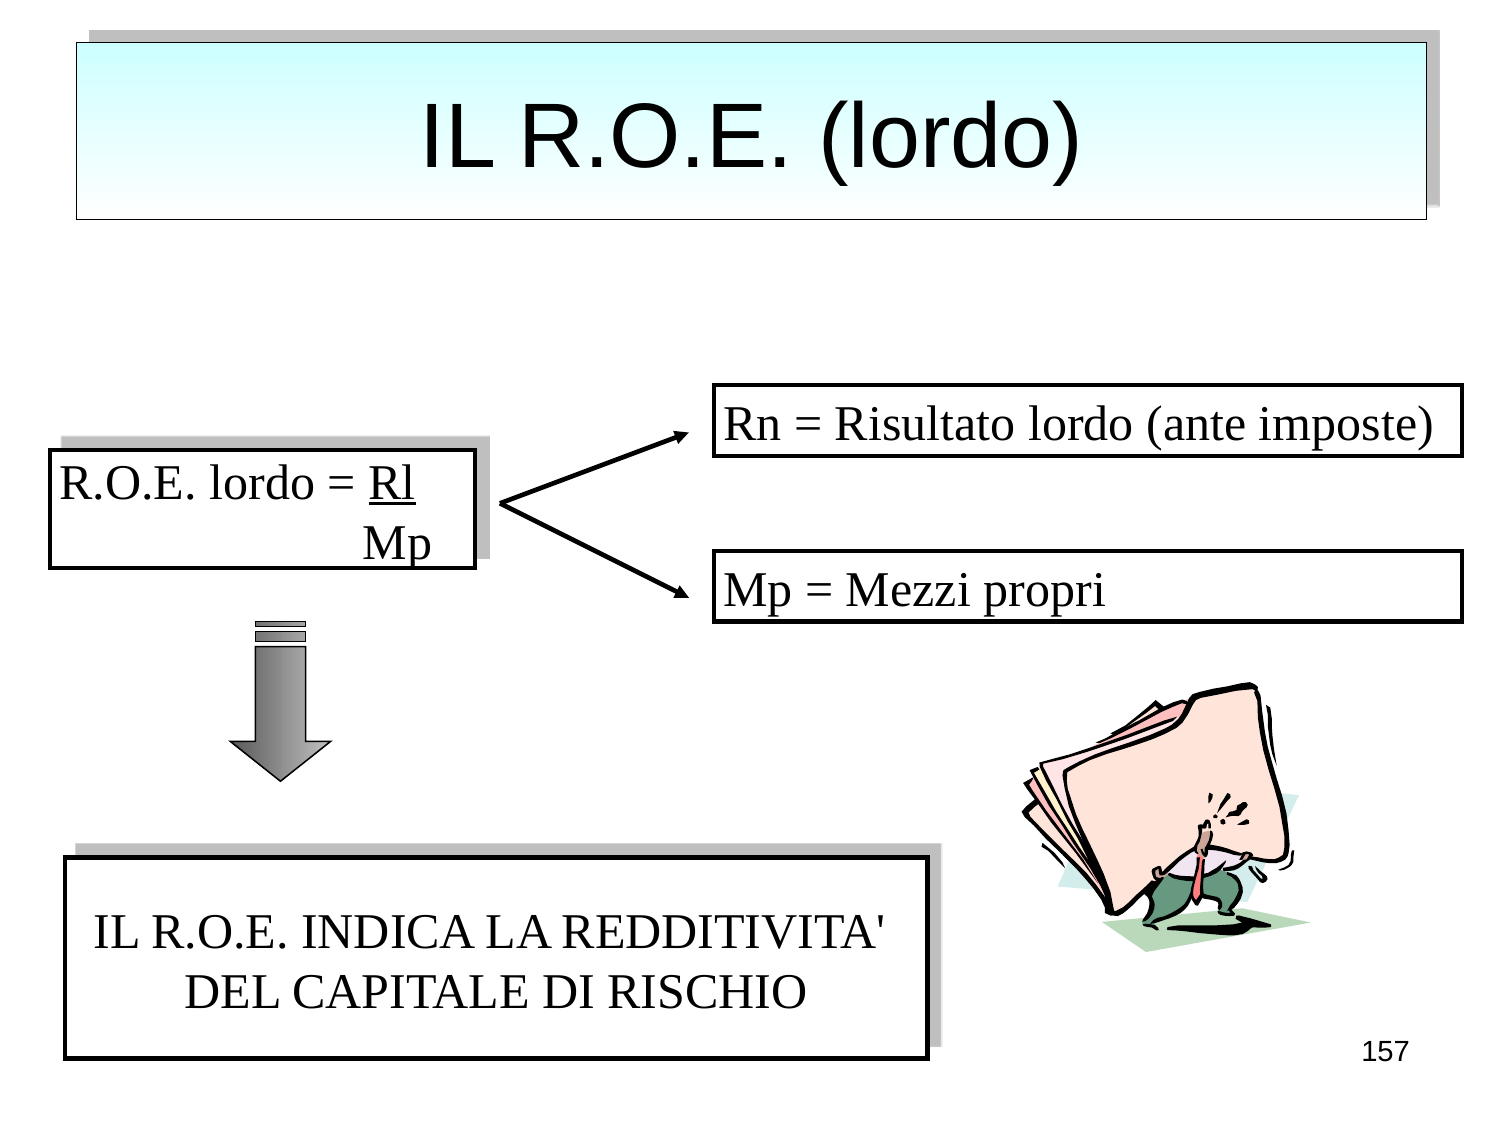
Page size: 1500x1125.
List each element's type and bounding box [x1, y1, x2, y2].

text_box [50, 449, 475, 569]
list [1021, 680, 1314, 955]
title [76, 42, 1427, 220]
text_box [499, 431, 690, 598]
text_box [713, 385, 1463, 457]
text_box [64, 857, 928, 1059]
text_box [255, 621, 306, 627]
text_box [713, 550, 1463, 622]
text_box [230, 646, 331, 782]
text_box [255, 631, 306, 642]
slide_number [1074, 1024, 1425, 1103]
